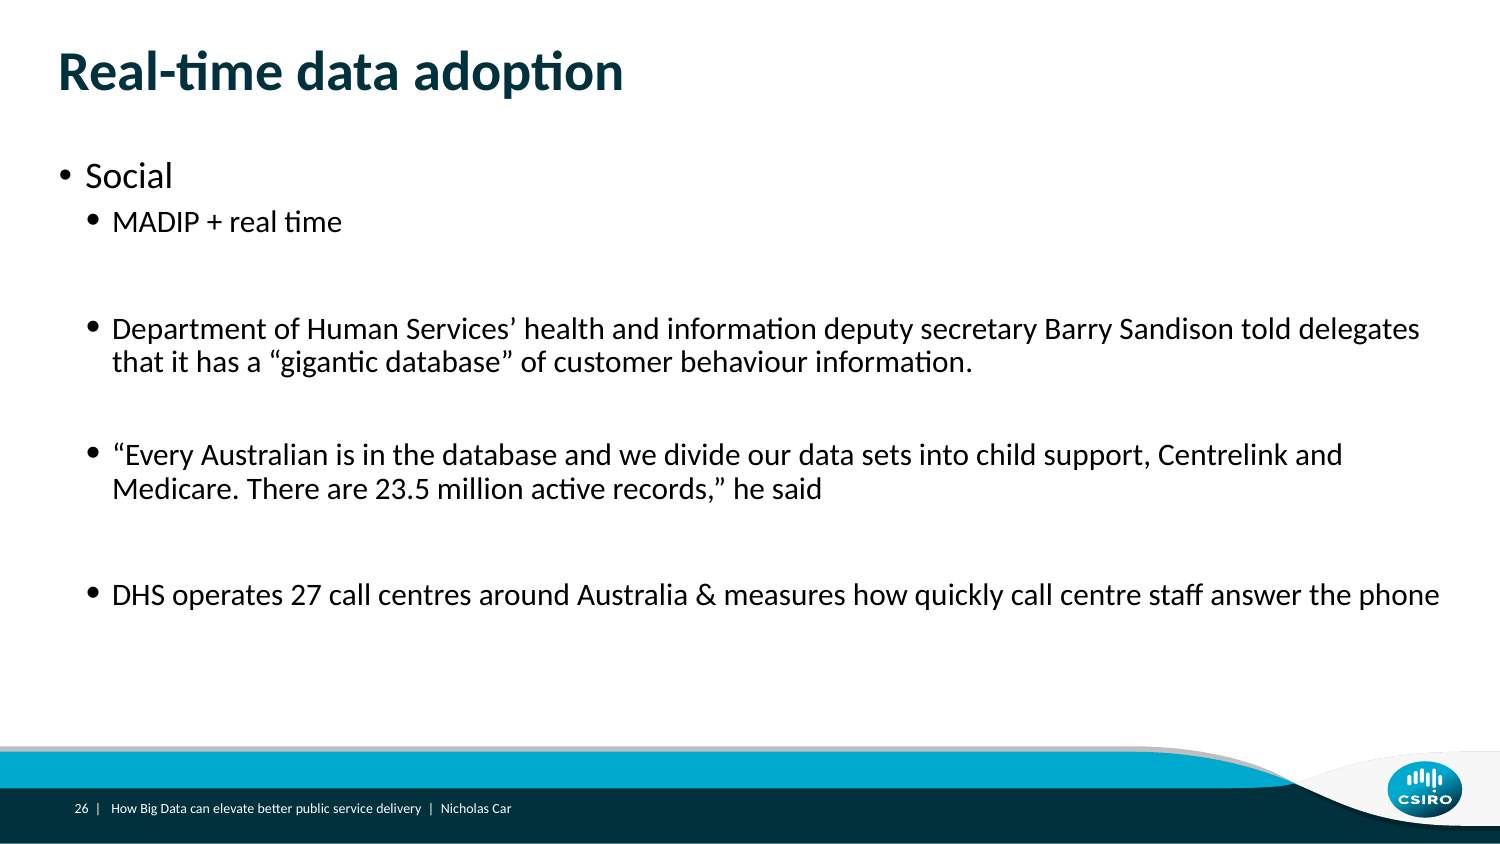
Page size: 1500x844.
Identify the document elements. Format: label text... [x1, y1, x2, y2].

slide_number 26 | [54, 800, 102, 816]
list Social MADIP + real time Department of Human Services’ health and information deputy secretary Barry Sandison told delegates that it has a “gigantic database” of customer behaviour information. “Every Australian is in the database and we divide our data sets into child support, Centrelink and Medicare. There are 23.5 million active records,” he said DHS operates 27 call centres around Australia & measures how quickly call centre staff answer the phone [58, 156, 1447, 719]
footer How Big Data can elevate better public service delivery | Nicholas Car [111, 800, 1110, 816]
title Real-time data adoption [58, 33, 1447, 139]
